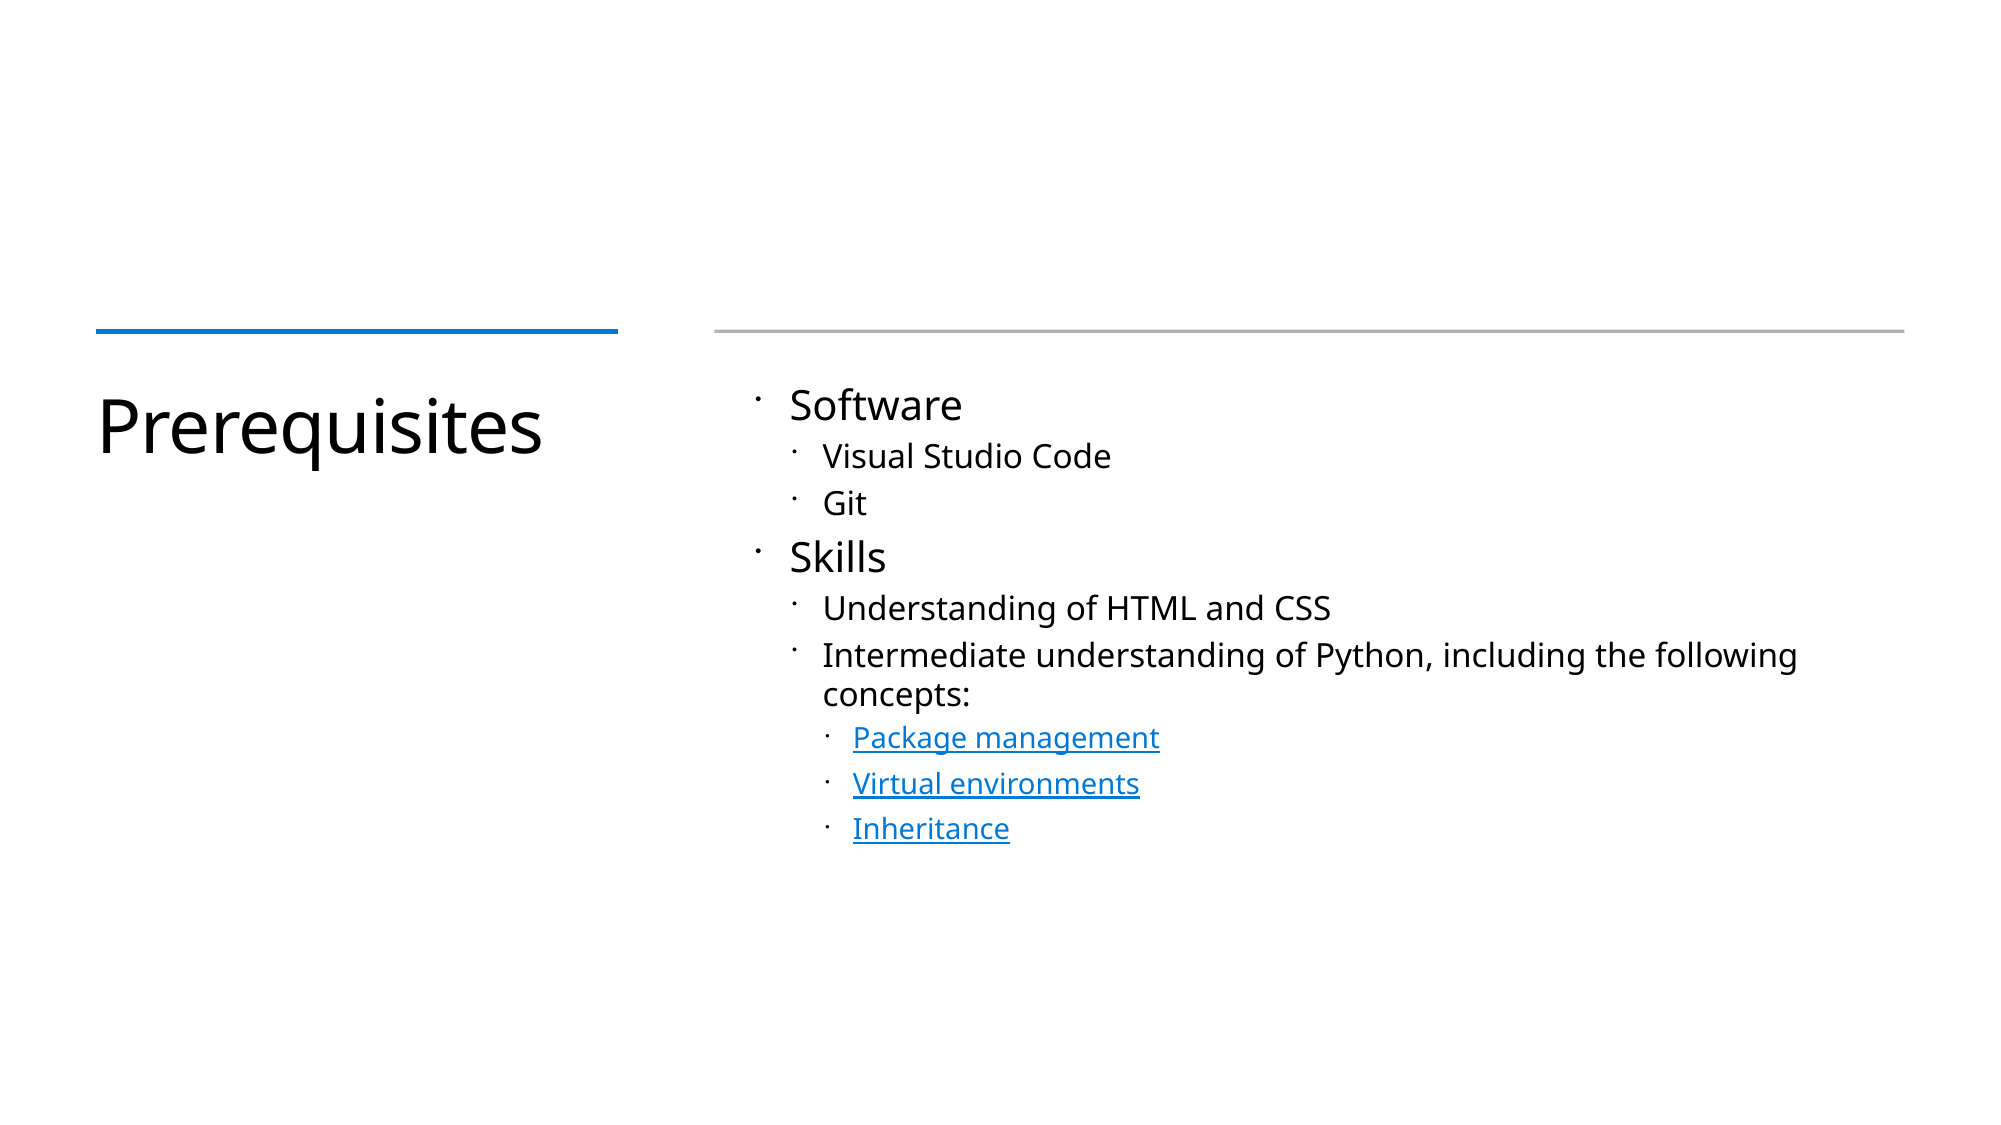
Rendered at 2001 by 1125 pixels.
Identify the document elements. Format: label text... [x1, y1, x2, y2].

title Prerequisites [96, 378, 618, 469]
list Software Visual Studio Code Git Skills Understanding of HTML and CSS Intermediate understanding of Python, including the following concepts: Package management Virtual environments Inheritance [714, 378, 1905, 812]
